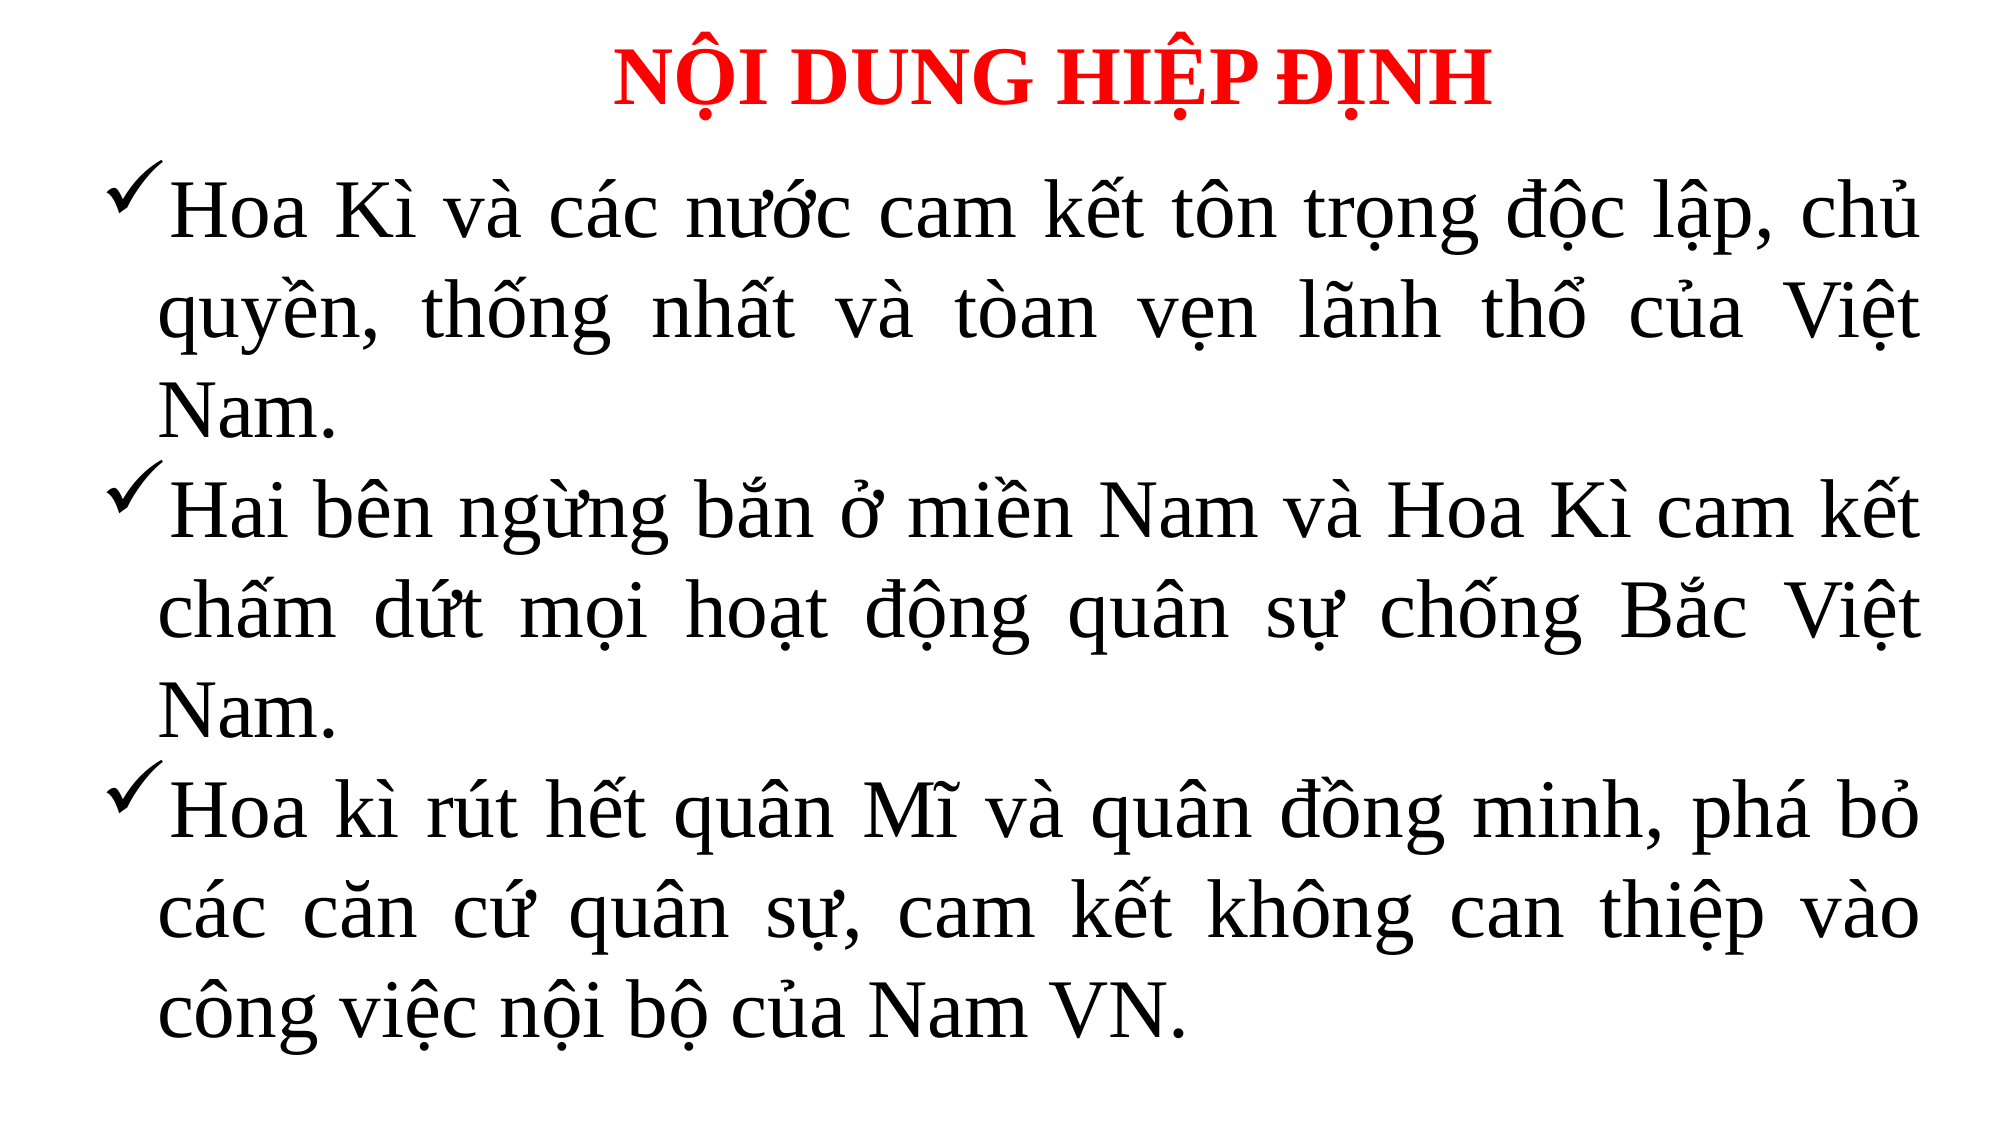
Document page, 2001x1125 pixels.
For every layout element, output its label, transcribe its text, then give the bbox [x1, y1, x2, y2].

text_box Hoa Kì và các nước cam kết tôn trọng độc lập, chủ quyền, thống nhất và tòan vẹn lãnh thổ của Việt Nam. Hai bên ngừng bắn ở miền Nam và Hoa Kì cam kết chấm dứt mọi hoạt động quân sự chống Bắc Việt Nam. Hoa kì rút hết quân Mĩ và quân đồng minh, phá bỏ các căn cứ quân sự, cam kết không can thiệp vào công việc nội bộ của Nam VN. [86, 147, 1939, 1062]
subtitle NỘI DUNG HIỆP ĐỊNH [303, 25, 1804, 113]
